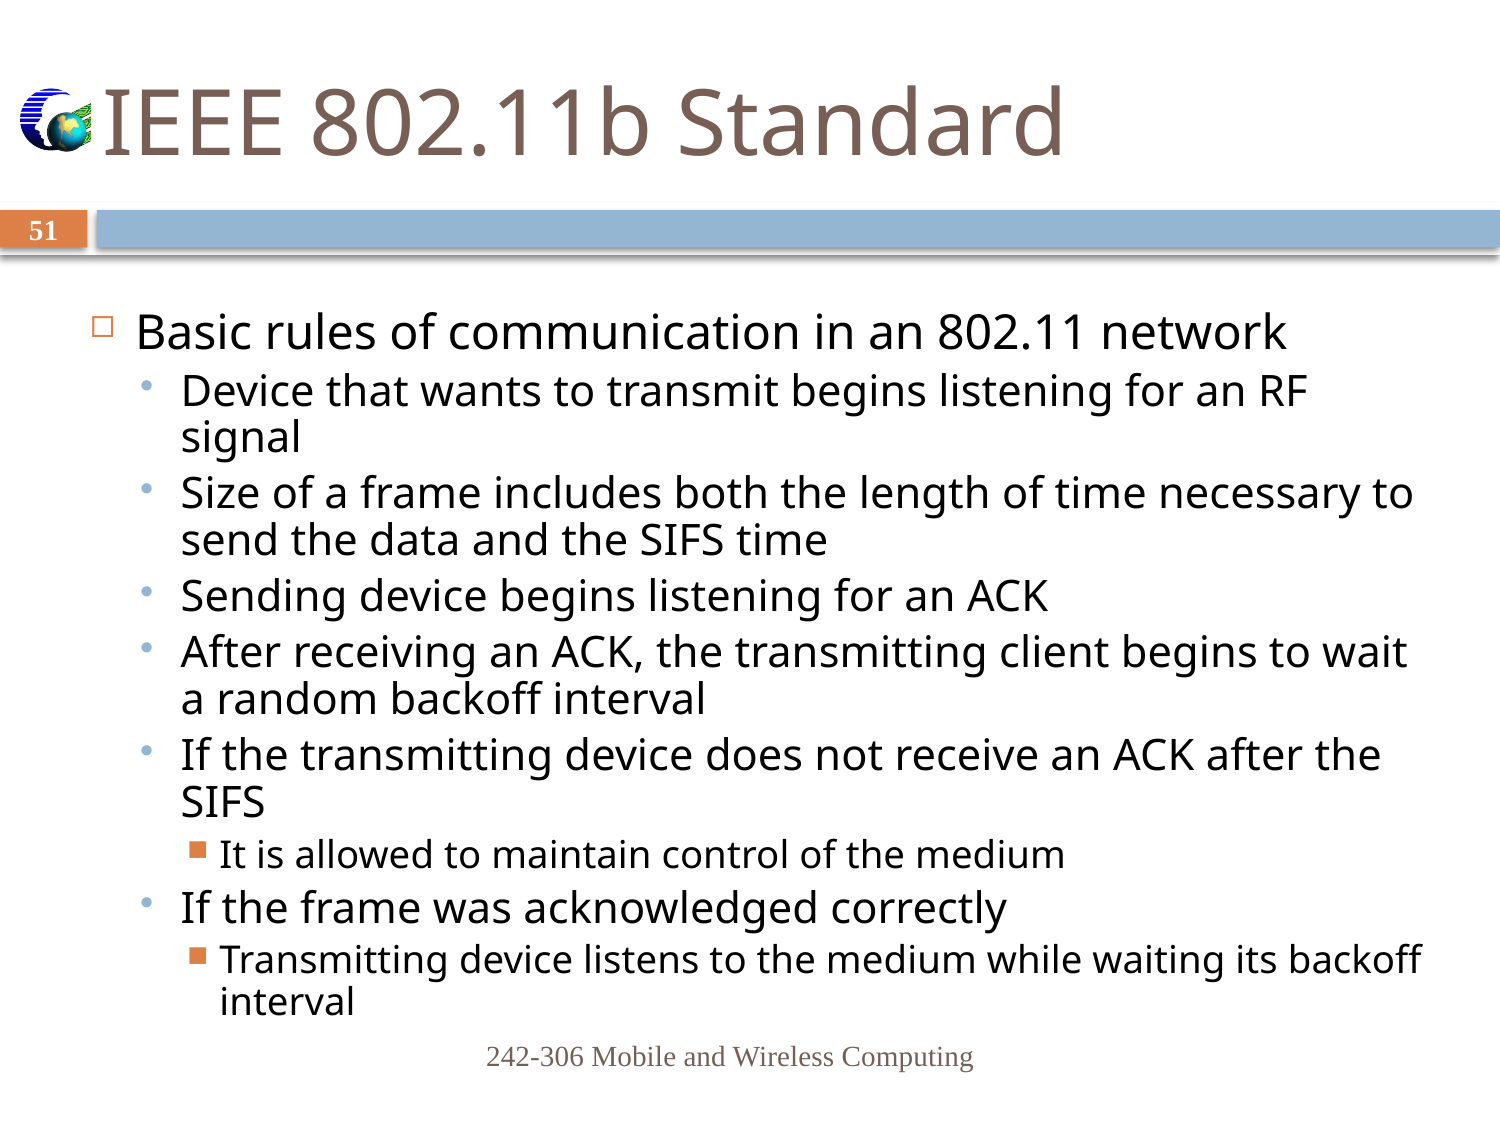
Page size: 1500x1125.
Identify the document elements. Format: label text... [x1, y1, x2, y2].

list Basic rules of communication in an 802.11 network Device that wants to transmit begins listening for an RF signal Size of a frame includes both the length of time necessary to send the data and the SIFS time Sending device begins listening for an ACK After receiving an ACK, the transmitting client begins to wait a random backoff interval If the transmitting device does not receive an ACK after the SIFS It is allowed to maintain control of the medium If the frame was acknowledged correctly Transmitting device listens to the medium while waiting its backoff interval [75, 299, 1450, 1038]
slide_number 51 [0, 208, 88, 249]
picture [19, 86, 87, 153]
footer 242-306 Mobile and Wireless Computing [99, 1024, 990, 1085]
title IEEE 802.11b Standard [87, 12, 1413, 225]
